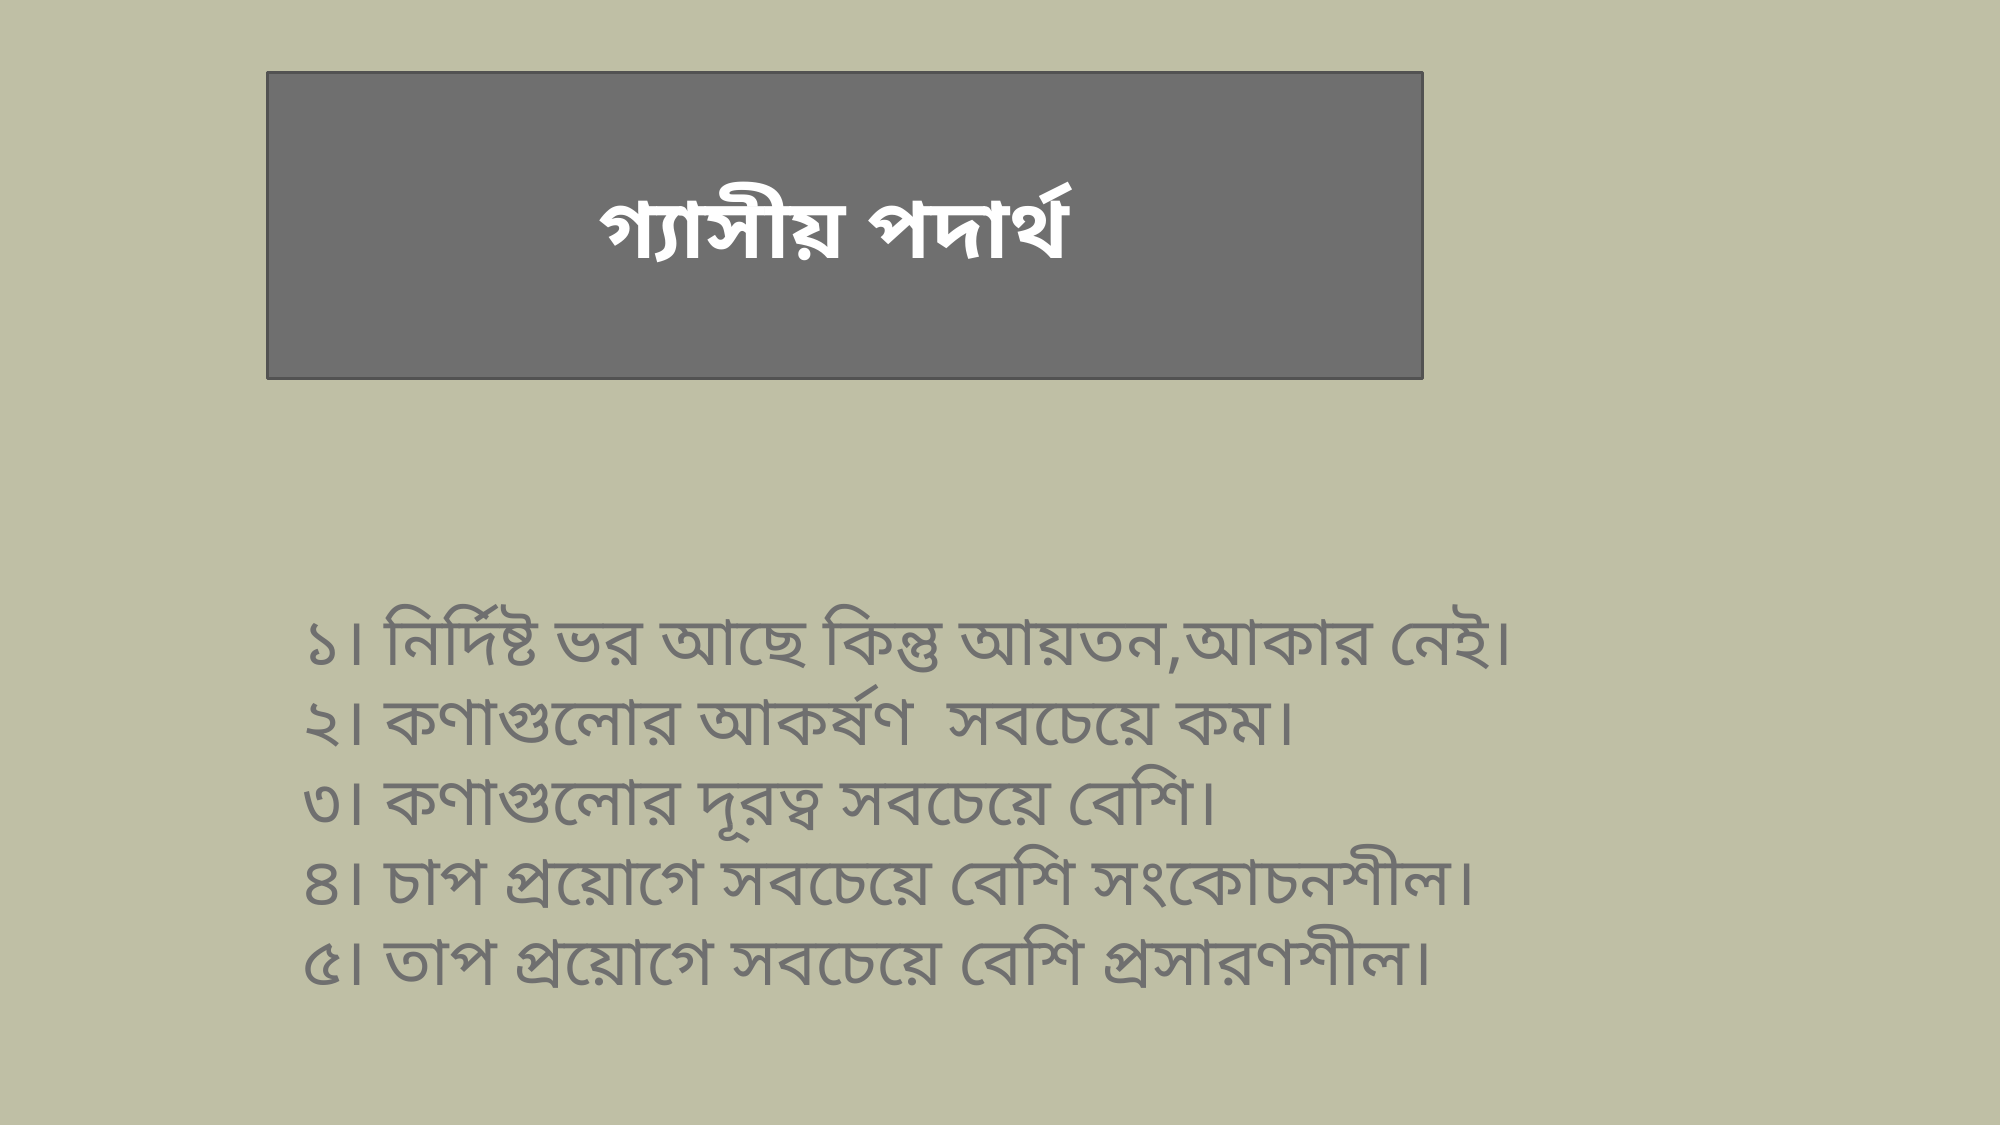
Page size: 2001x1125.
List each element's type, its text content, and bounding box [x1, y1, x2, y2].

text_box বায়বীয় পদার্থ ১। নির্দিষ্ট ভর আছে কিন্তু আয়তন,আকার নেই। ২। কণাগুলোর আকর্ষণ সবচেয়ে কম। ৩। কণাগুলোর দূরত্ব সবচেয়ে বেশি। ৪। চাপ প্রয়োগে সবচেয়ে বেশি সংকোচনশীল। ৫। তাপ প্রয়োগে সবচেয়ে বেশি প্রসারণশীল। [0, 511, 2000, 1052]
text_box গ্যাসীয় পদার্থ [266, 71, 1424, 380]
